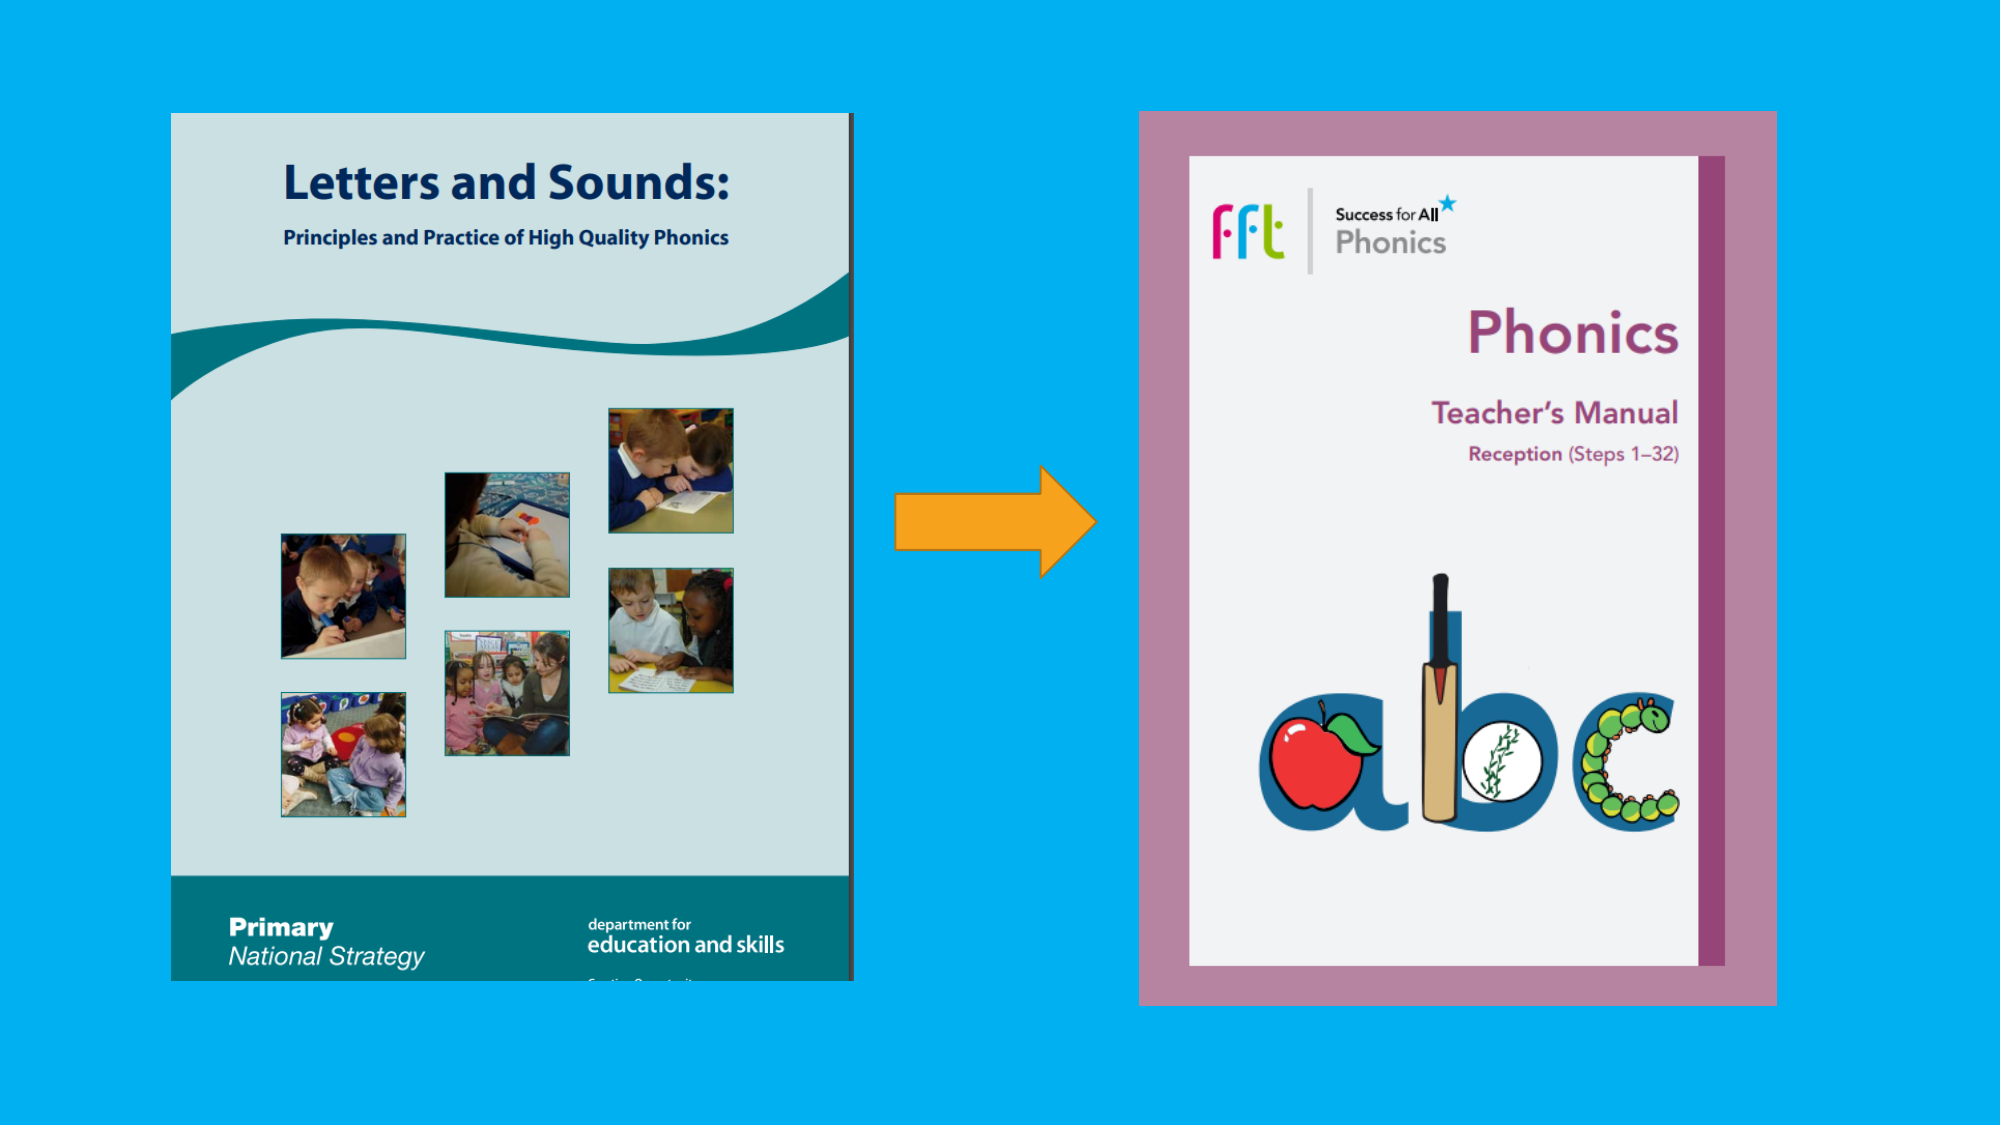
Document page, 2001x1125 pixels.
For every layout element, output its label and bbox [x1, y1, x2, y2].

picture [172, 114, 853, 980]
text_box [894, 464, 1098, 580]
picture [1140, 112, 1776, 1005]
